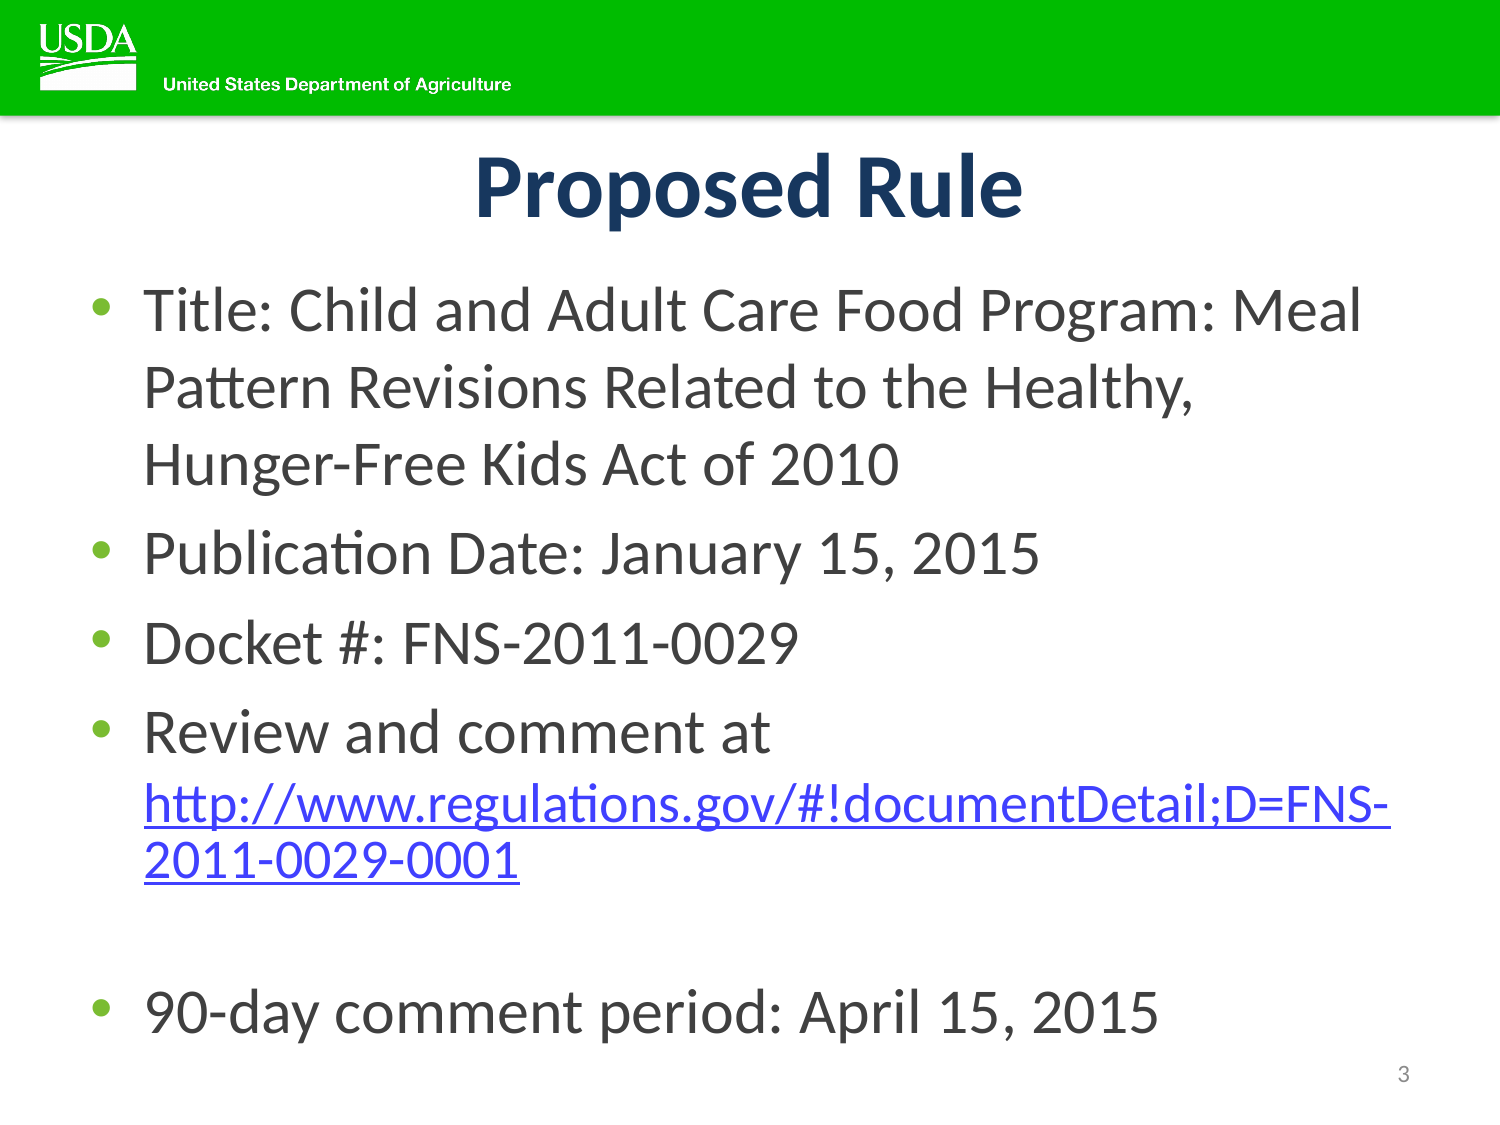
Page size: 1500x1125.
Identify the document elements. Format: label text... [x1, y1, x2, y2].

picture [39, 23, 511, 94]
title Proposed Rule [75, 87, 1425, 257]
list Title: Child and Adult Care Food Program: Meal Pattern Revisions Related to the Healthy, Hunger-Free Kids Act of 2010 Publication Date: January 15, 2015 Docket #: FNS-2011-0029 Review and comment at http://www.regulations.gov/#!documentDetail;D=FNS-2011-0029-0001 90-day comment period: April 15, 2015 [75, 257, 1425, 1000]
slide_number 3 [1074, 1042, 1425, 1103]
